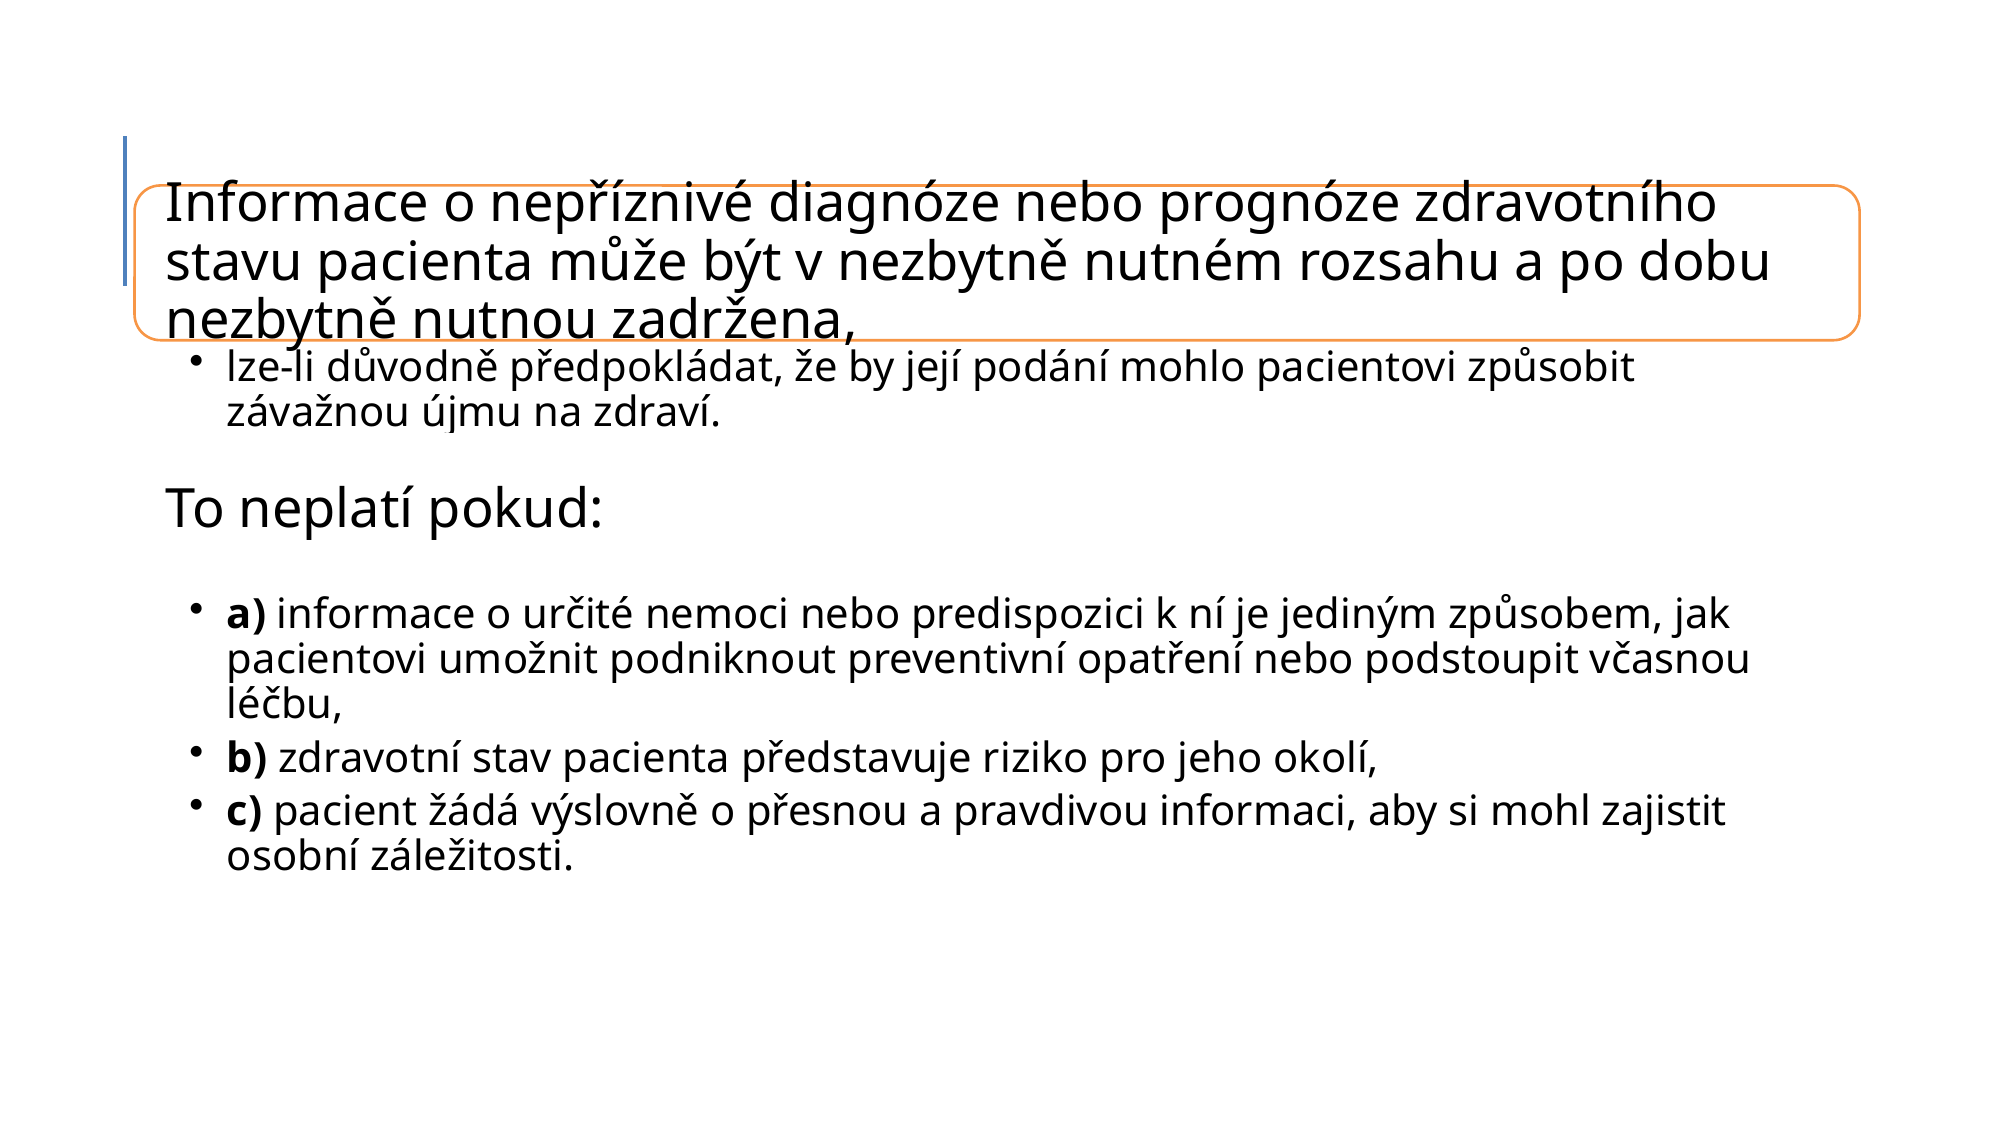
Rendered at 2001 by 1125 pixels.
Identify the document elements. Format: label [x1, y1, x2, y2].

list [134, 126, 1860, 841]
